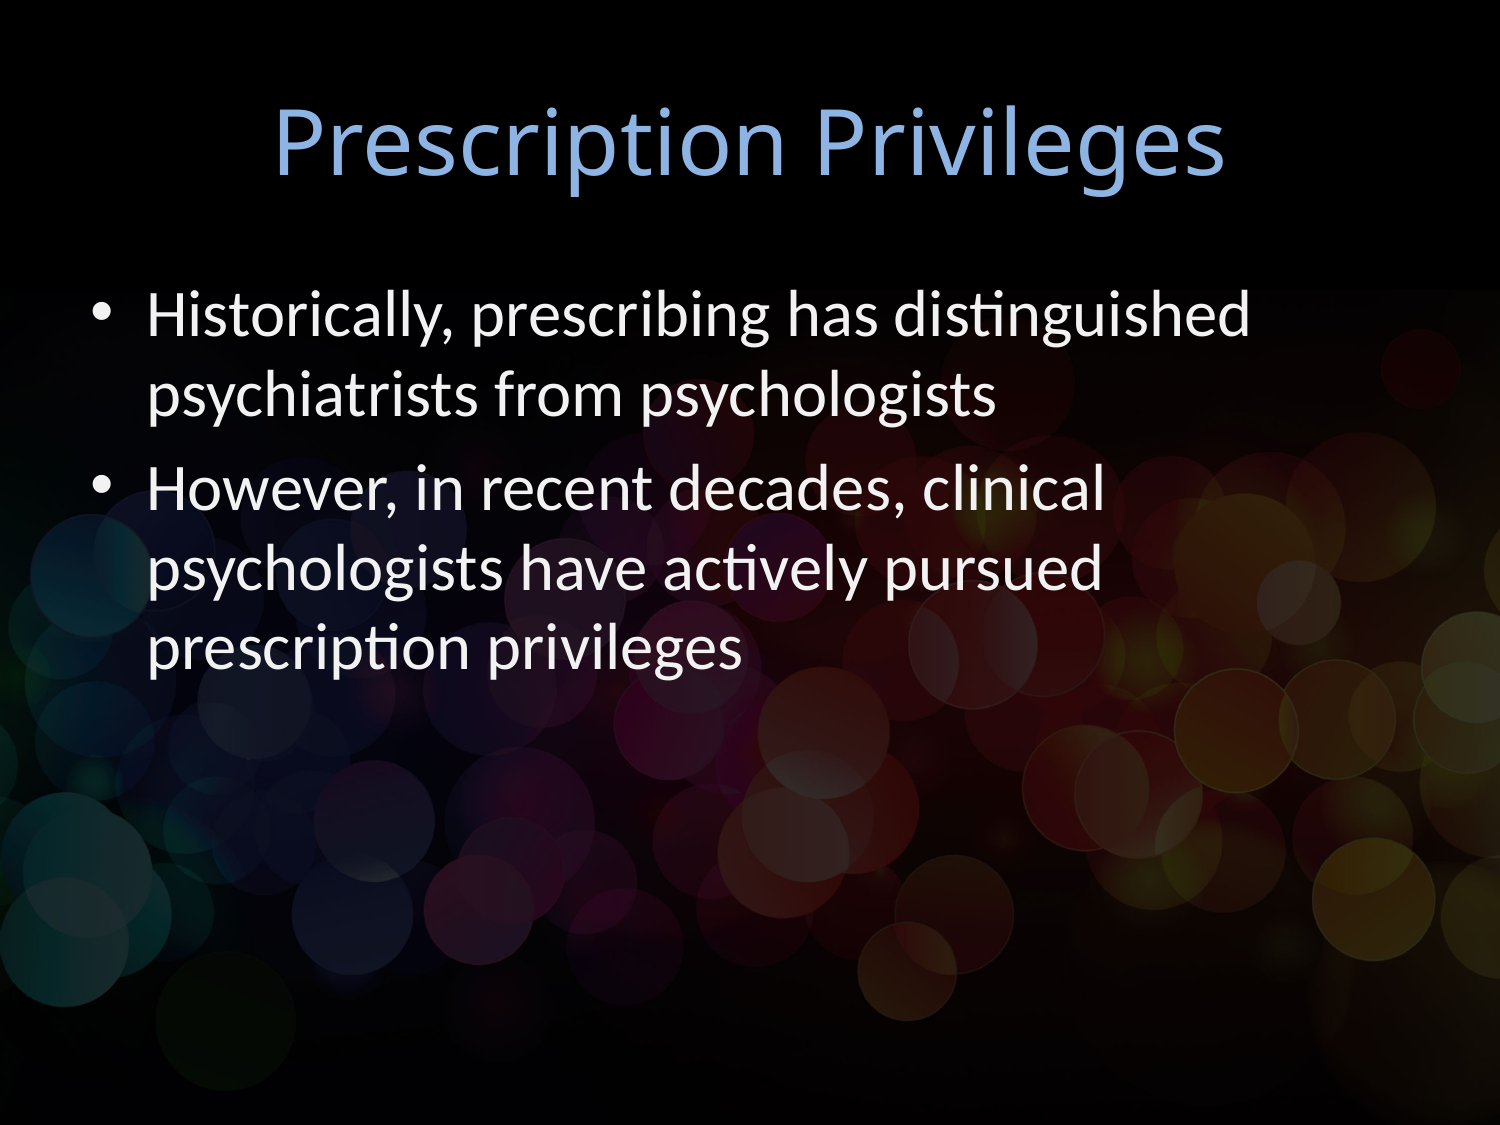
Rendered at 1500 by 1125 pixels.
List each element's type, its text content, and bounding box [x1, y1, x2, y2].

list Historically, prescribing has distinguished psychiatrists from psychologists However, in recent decades, clinical psychologists have actively pursued prescription privileges [75, 262, 1425, 1005]
title Prescription Privileges [75, 45, 1425, 233]
picture [0, 0, 1500, 1125]
